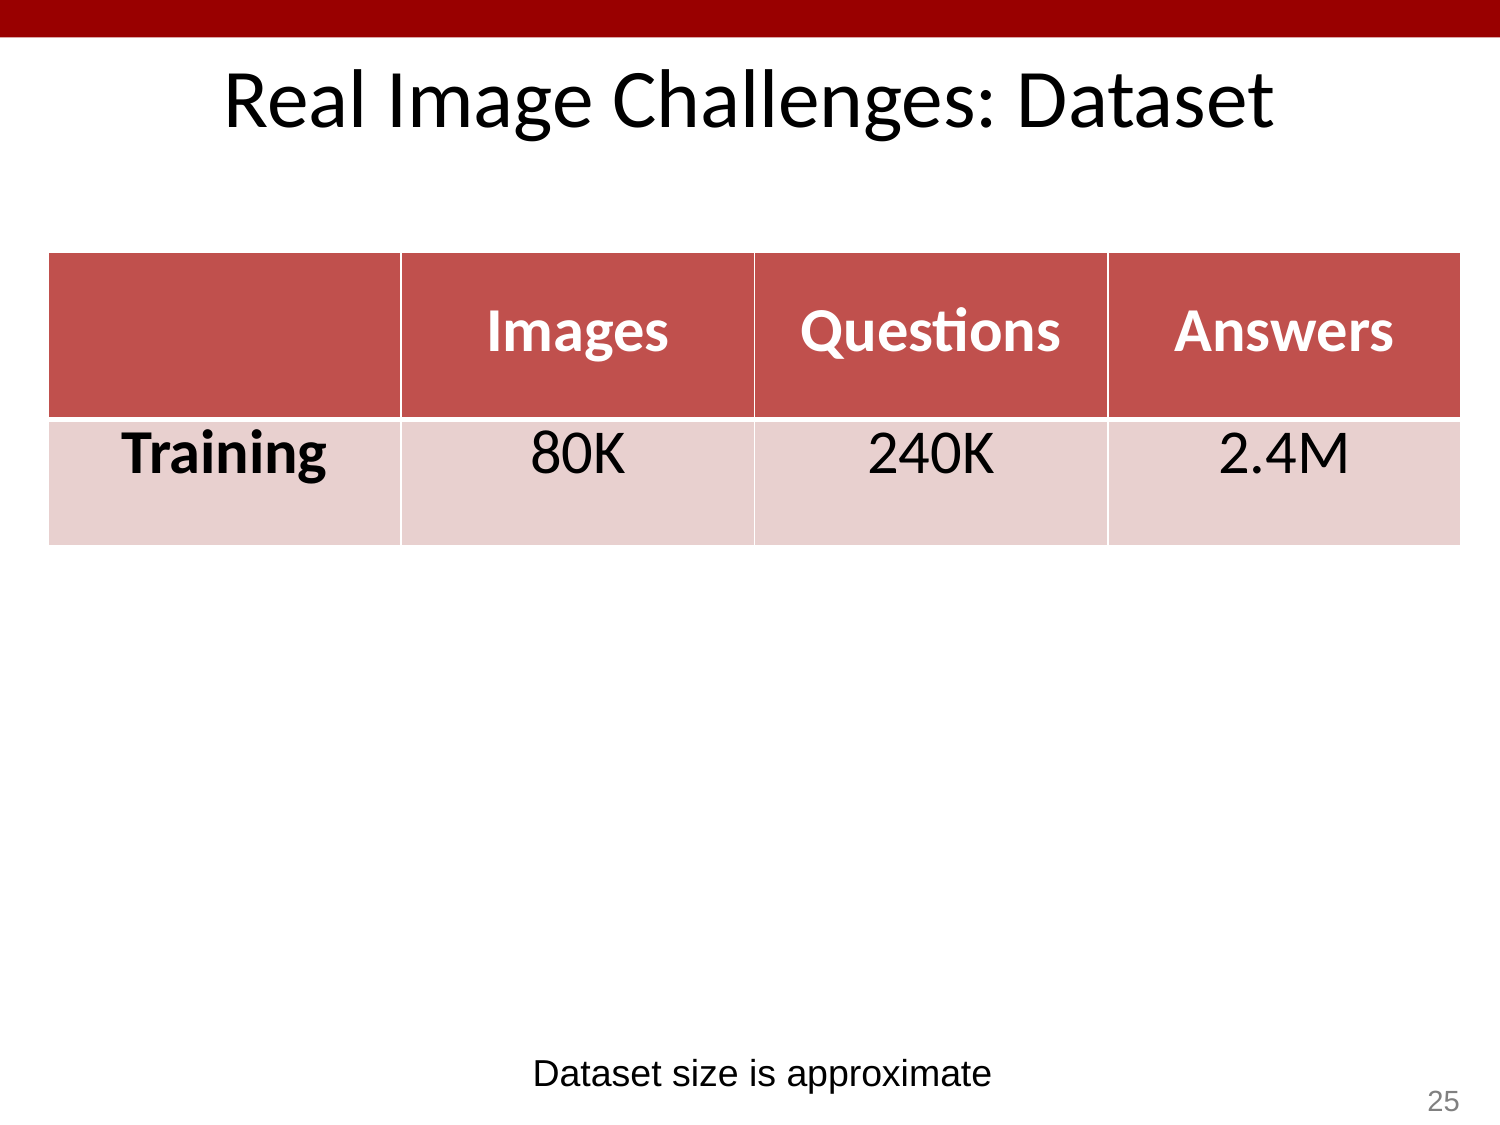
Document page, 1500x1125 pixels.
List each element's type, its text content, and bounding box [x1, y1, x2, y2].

title Real Image Challenges: Dataset [112, 37, 1388, 151]
table_header Questions [755, 253, 1107, 417]
table_cell Training [49, 422, 400, 545]
text_box Dataset size is approximate [518, 1041, 1016, 1101]
table_cell 240K [755, 422, 1107, 545]
slide_number 25 [1162, 1049, 1476, 1125]
table_header Images [402, 253, 754, 417]
table_header [49, 253, 400, 417]
table_header Answers [1109, 253, 1460, 417]
table_cell 2.4M [1109, 422, 1460, 545]
table_cell 80K [402, 422, 754, 545]
